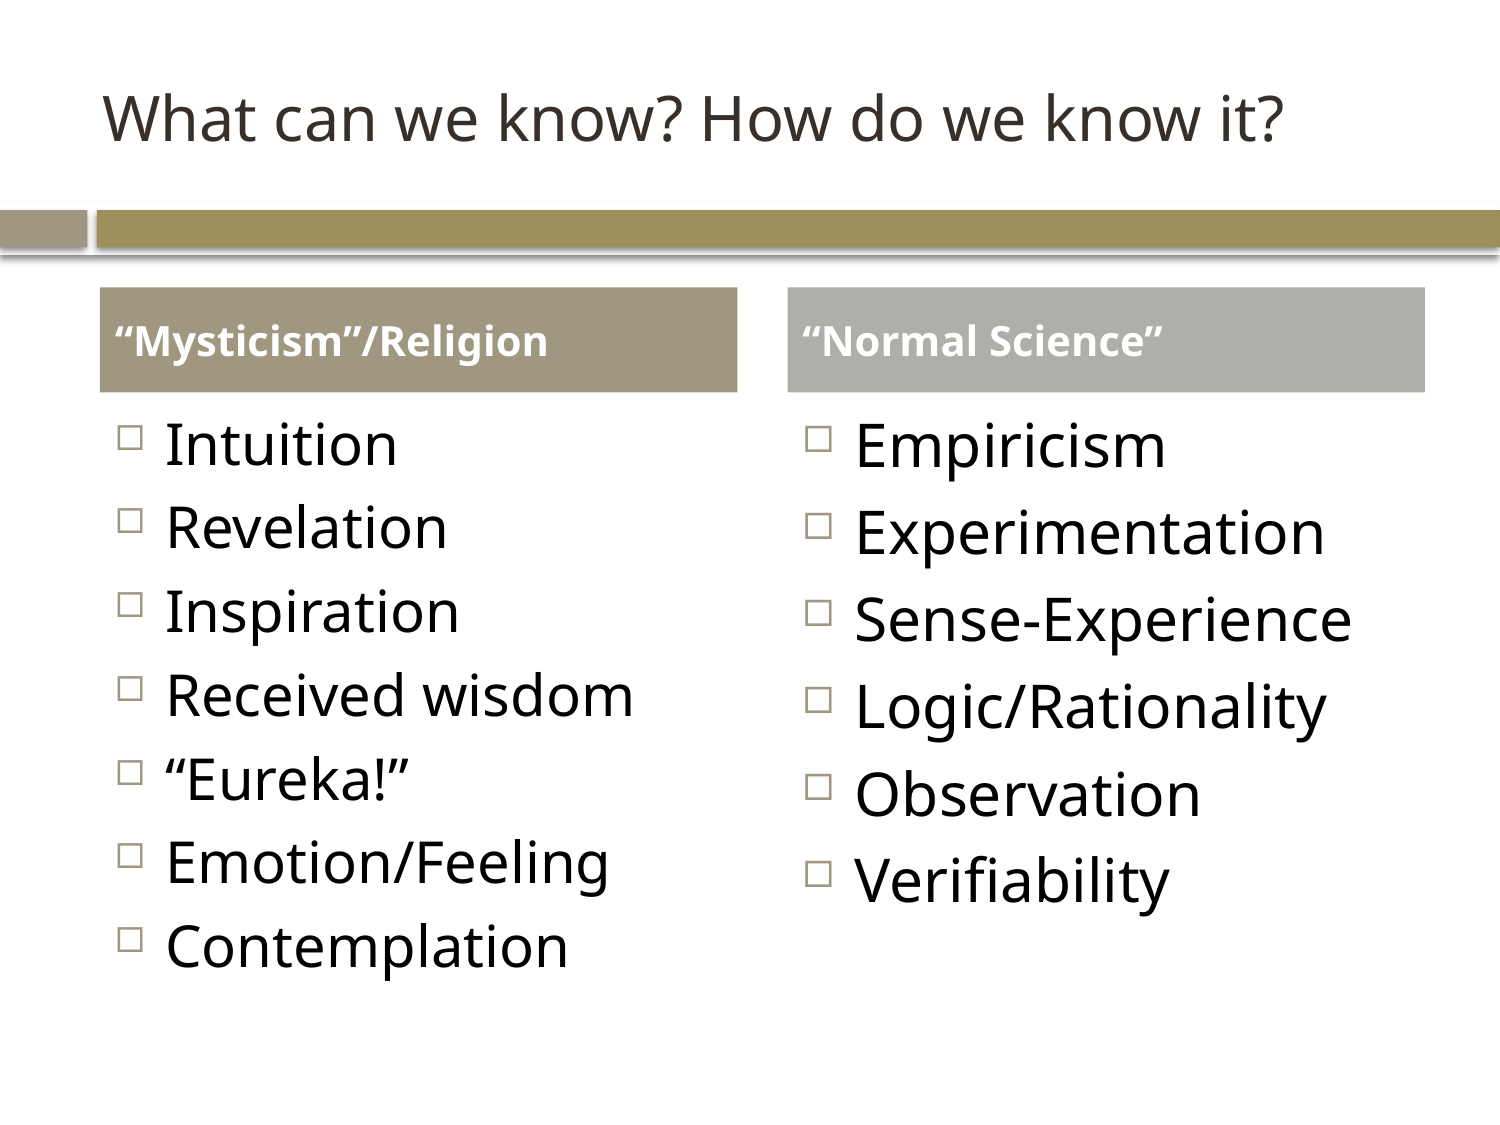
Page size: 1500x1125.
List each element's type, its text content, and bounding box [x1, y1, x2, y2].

title What can we know? How do we know it? [87, 44, 1425, 188]
list Empiricism Experimentation Sense-Experience Logic/Rationality Observation Verifiability [787, 399, 1425, 988]
list “Mysticism”/Religion [99, 287, 738, 393]
list “Normal Science” [787, 287, 1425, 393]
list Intuition Revelation Inspiration Received wisdom “Eureka!” Emotion/Feeling Contemplation [99, 399, 738, 988]
